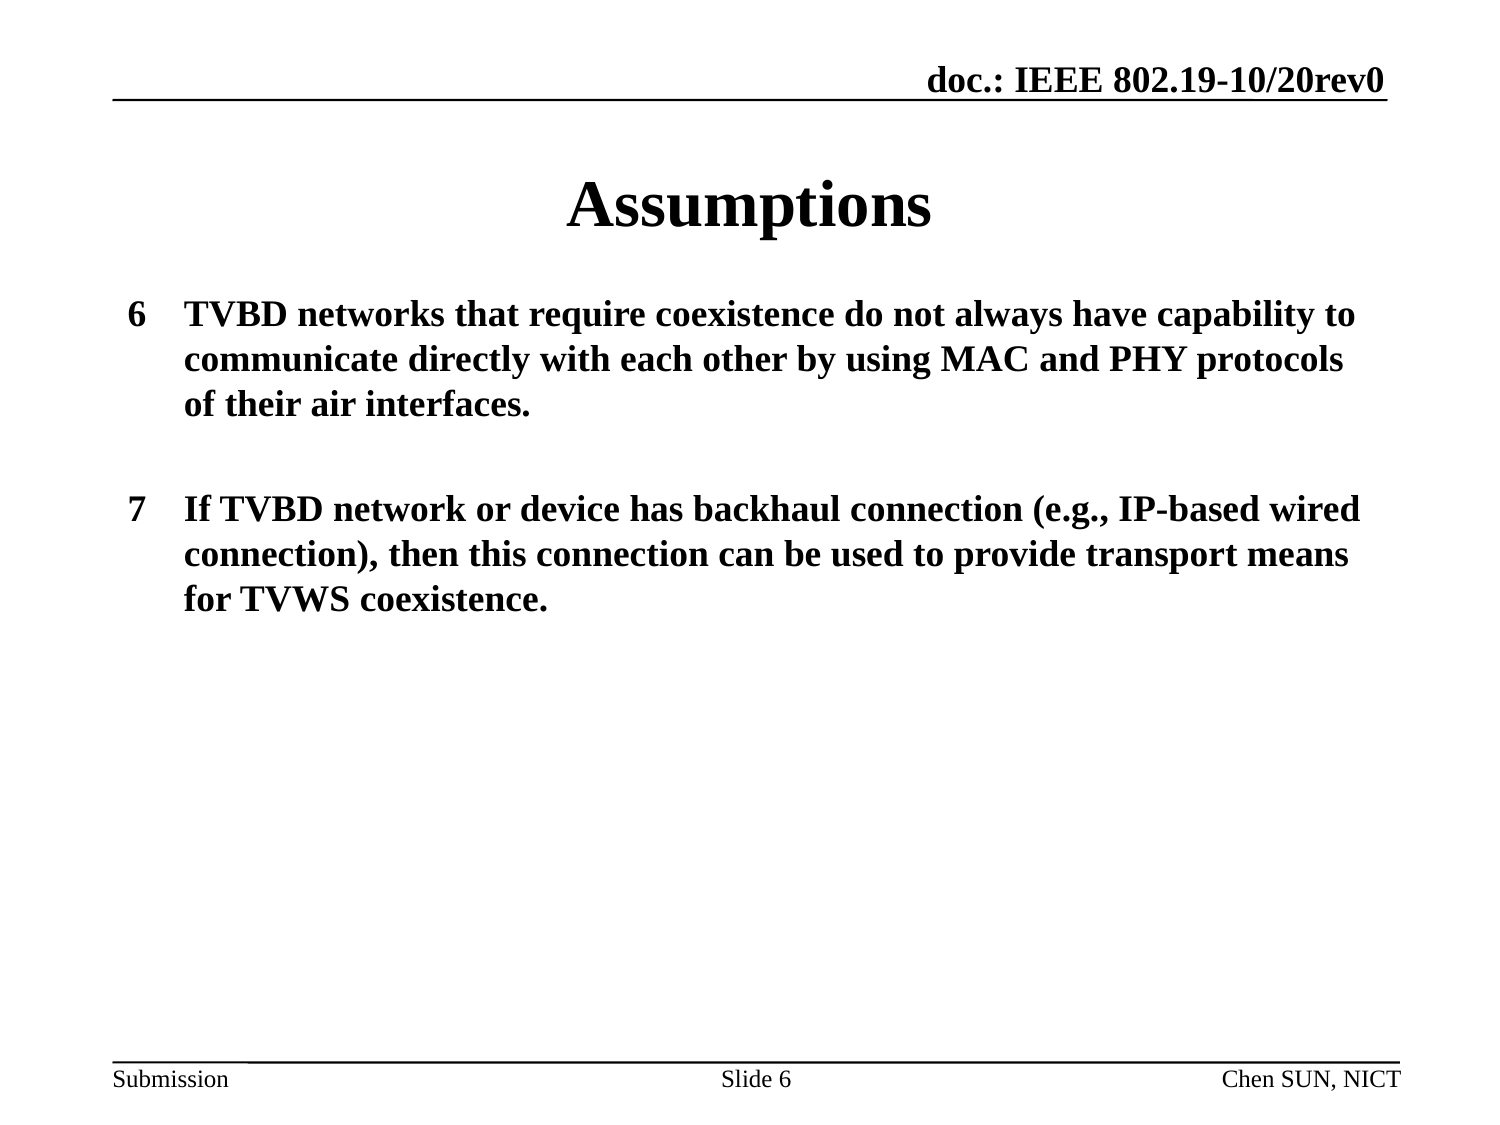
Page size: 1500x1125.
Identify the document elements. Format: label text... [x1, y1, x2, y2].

slide_number Slide 6 [712, 1061, 800, 1093]
list 6 TVBD networks that require coexistence do not always have capability to communicate directly with each other by using MAC and PHY protocols of their air interfaces. 7 If TVBD network or device has backhaul connection (e.g., IP-based wired connection), then this connection can be used to provide transport means for TVWS coexistence. [112, 281, 1388, 1032]
title Assumptions [112, 112, 1388, 281]
footer Chen SUN, NICT [1219, 1061, 1402, 1093]
